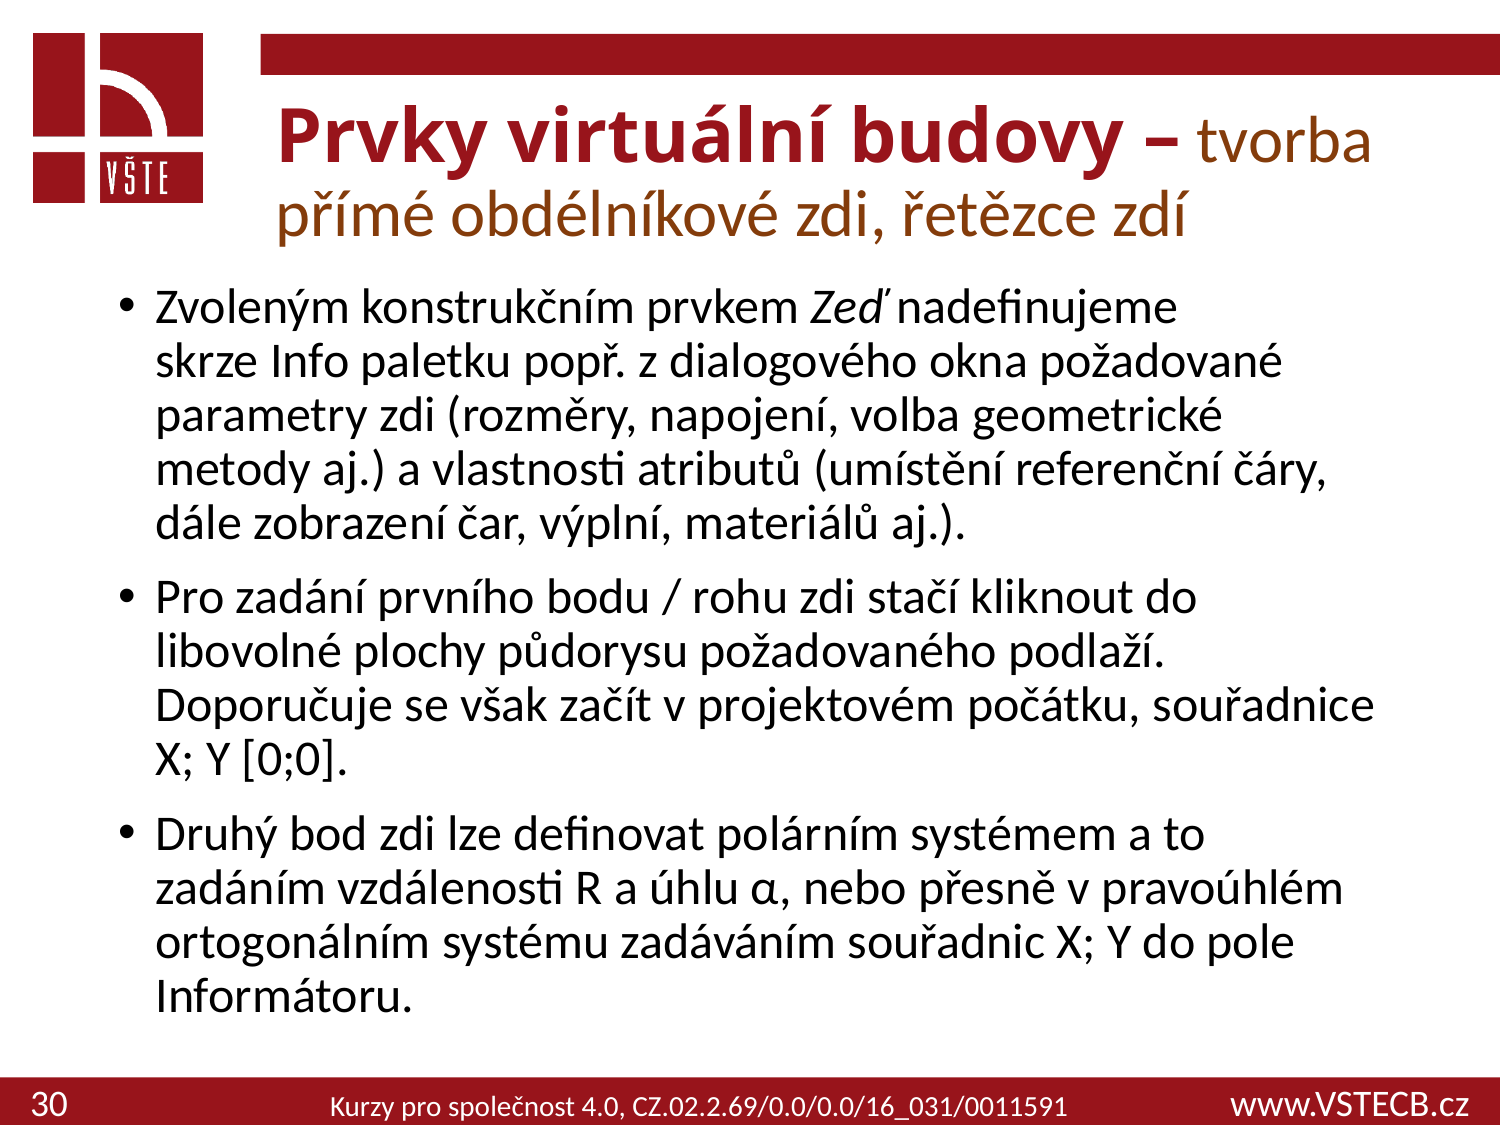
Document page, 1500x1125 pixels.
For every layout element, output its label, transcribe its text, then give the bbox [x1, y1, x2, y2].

title Prvky virtuální budovy – tvorba přímé obdélníkové zdi, řetězce zdí [260, 76, 1480, 288]
text_box [260, 33, 1500, 76]
text_box 30 Kurzy pro společnost 4.0, CZ.02.2.69/0.0/0.0/16_031/0011591 www.VSTECB.cz [0, 1076, 1500, 1125]
list Zvoleným konstrukčním prvkem Zeď nadefinujeme skrze Info paletku popř. z dialogového okna požadované parametry zdi (rozměry, napojení, volba geometrické metody aj.) a vlastnosti atributů (umístění referenční čáry, dále zobrazení čar, výplní, materiálů aj.). Pro zadání prvního bodu / rohu zdi stačí kliknout do libovolné plochy půdorysu požadovaného podlaží. Doporučuje se však začít v projektovém počátku, souřadnice X; Y [0;0]. Druhý bod zdi lze definovat polárním systémem a to zadáním vzdálenosti R a úhlu α, nebo přesně v pravoúhlém ortogonálním systému zadáváním souřadnic X; Y do pole Informátoru. [103, 272, 1397, 792]
picture [33, 33, 203, 203]
